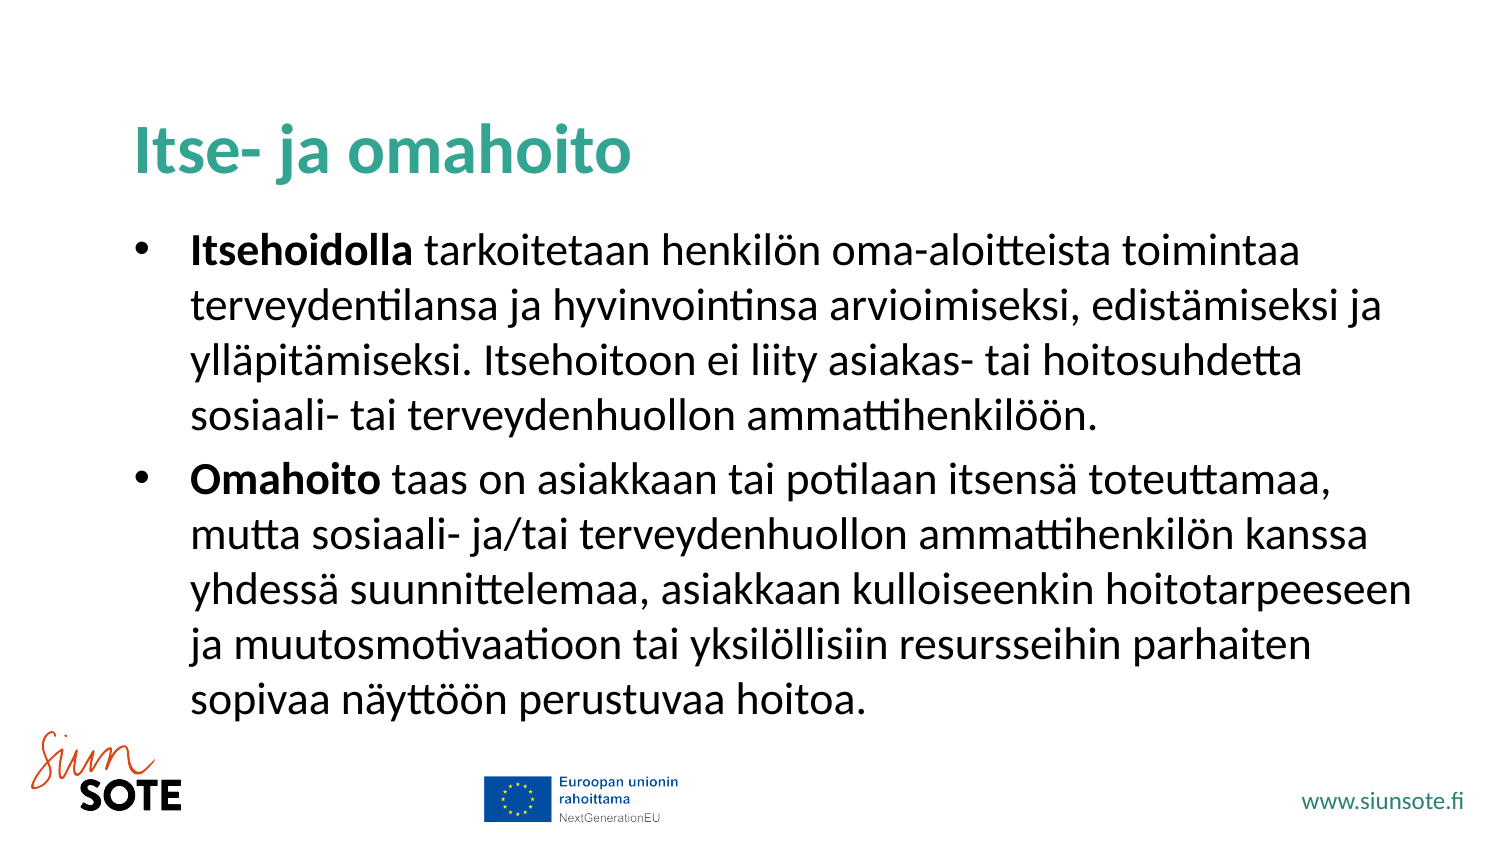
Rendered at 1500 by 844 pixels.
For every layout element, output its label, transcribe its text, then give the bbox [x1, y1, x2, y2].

picture [31, 731, 181, 811]
title Itse- ja omahoito [119, 33, 1459, 196]
picture [478, 769, 710, 829]
list Itsehoidolla tarkoitetaan henkilön oma-aloitteista toimintaa terveydentilansa ja hyvinvointinsa arvioimiseksi, edistämiseksi ja ylläpitämiseksi. Itsehoitoon ei liity asiakas- tai hoitosuhdetta sosiaali- tai terveydenhuollon ammattihenkilöön. Omahoito taas on asiakkaan tai potilaan itsensä toteuttamaa, mutta sosiaali- ja/tai terveydenhuollon ammattihenkilön kanssa yhdessä suunnittelemaa, asiakkaan kulloiseenkin hoitotarpeeseen ja muutosmotivaatioon tai yksilöllisiin resursseihin parhaiten sopivaa näyttöön perustuvaa hoitoa. [118, 212, 1459, 746]
